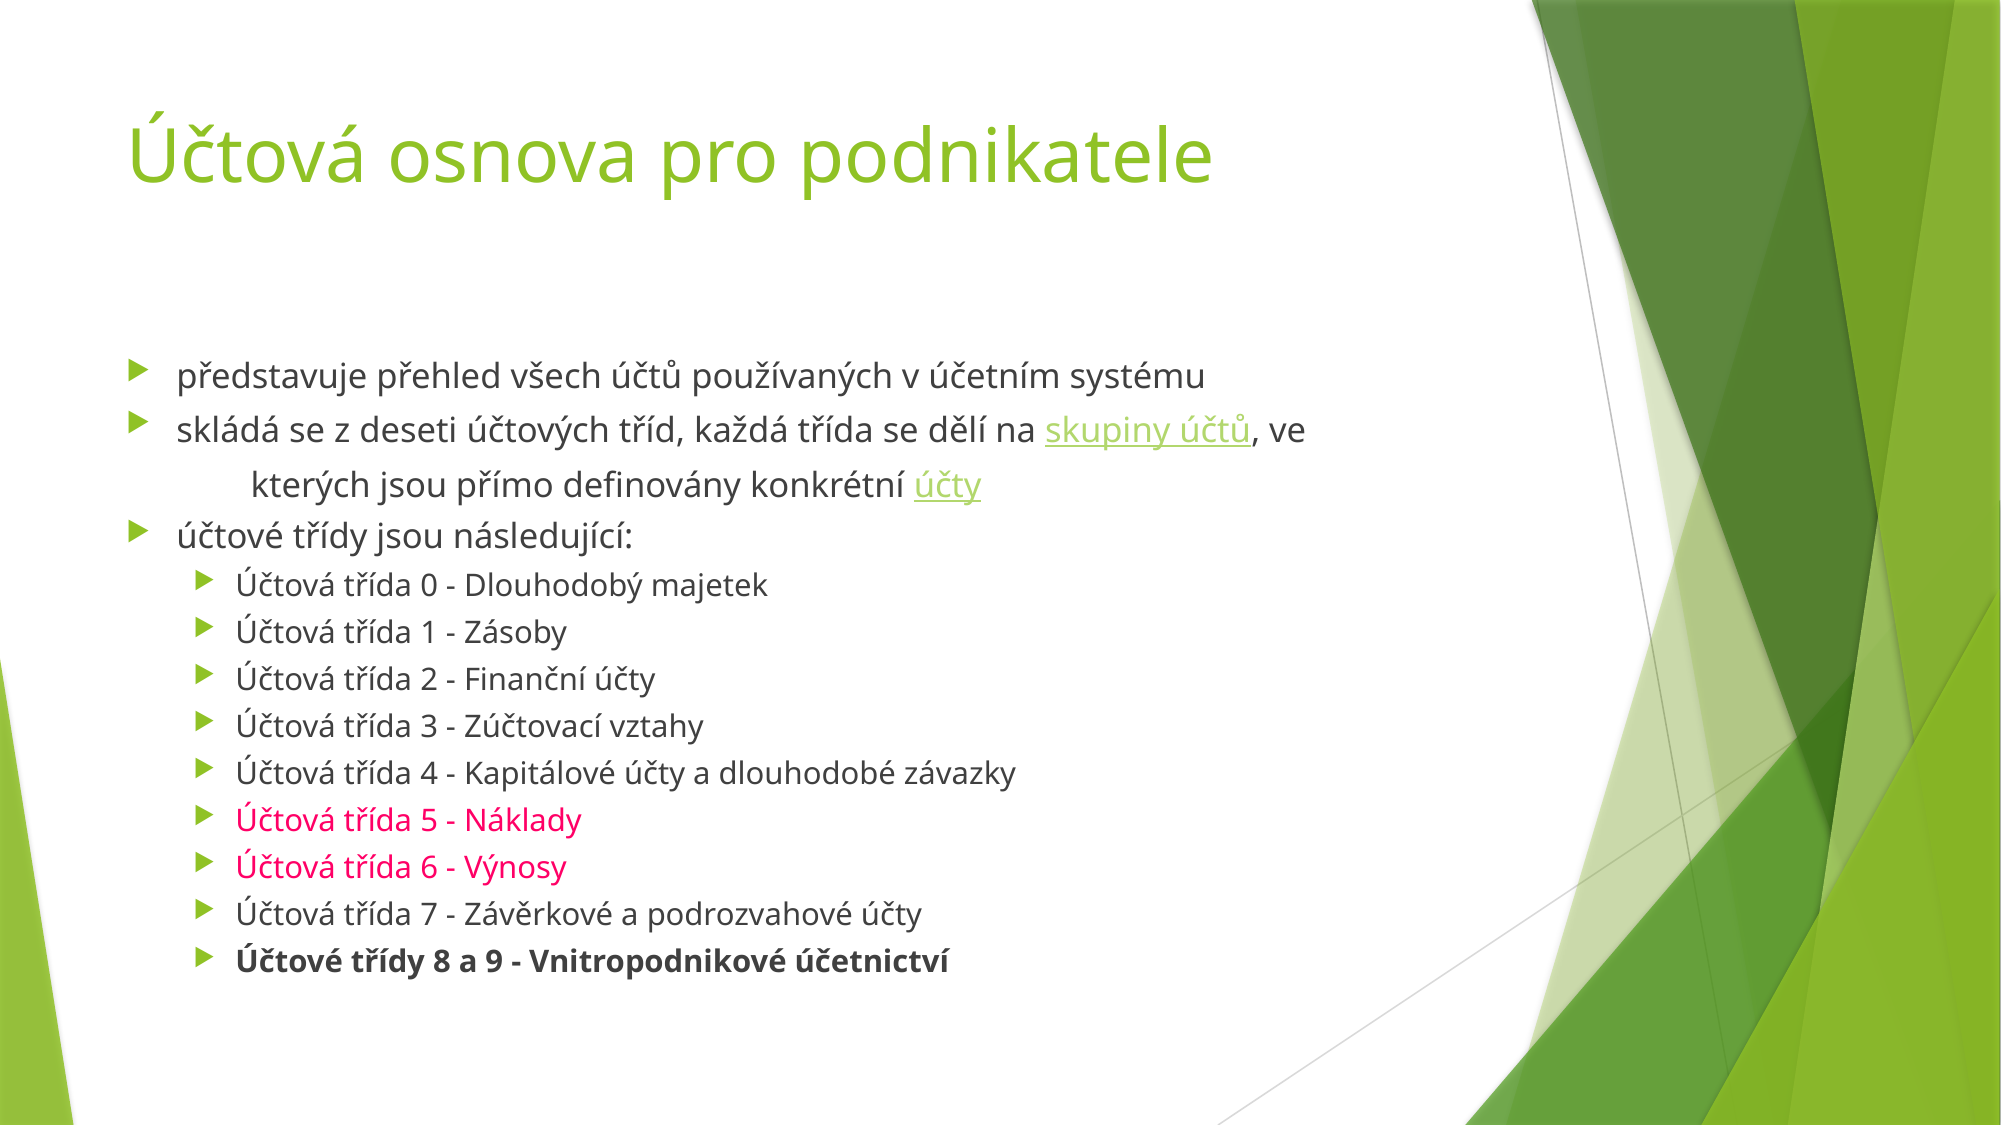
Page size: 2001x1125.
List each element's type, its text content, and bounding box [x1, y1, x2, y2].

title Účtová osnova pro podnikatele [111, 99, 1522, 317]
list představuje přehled všech účtů používaných v účetním systému skládá se z deseti účtových tříd, každá třída se dělí na skupiny účtů, ve kterých jsou přímo definovány konkrétní účty účtové třídy jsou následující: Účtová třída 0 - Dlouhodobý majetek Účtová třída 1 - Zásoby Účtová třída 2 - Finanční účty Účtová třída 3 - Zúčtovací vztahy Účtová třída 4 - Kapitálové účty a dlouhodobé závazky Účtová třída 5 - Náklady Účtová třída 6 - Výnosy Účtová třída 7 - Závěrkové a podrozvahové účty Účtové třídy 8 a 9 - Vnitropodnikové účetnictví [111, 354, 1522, 992]
